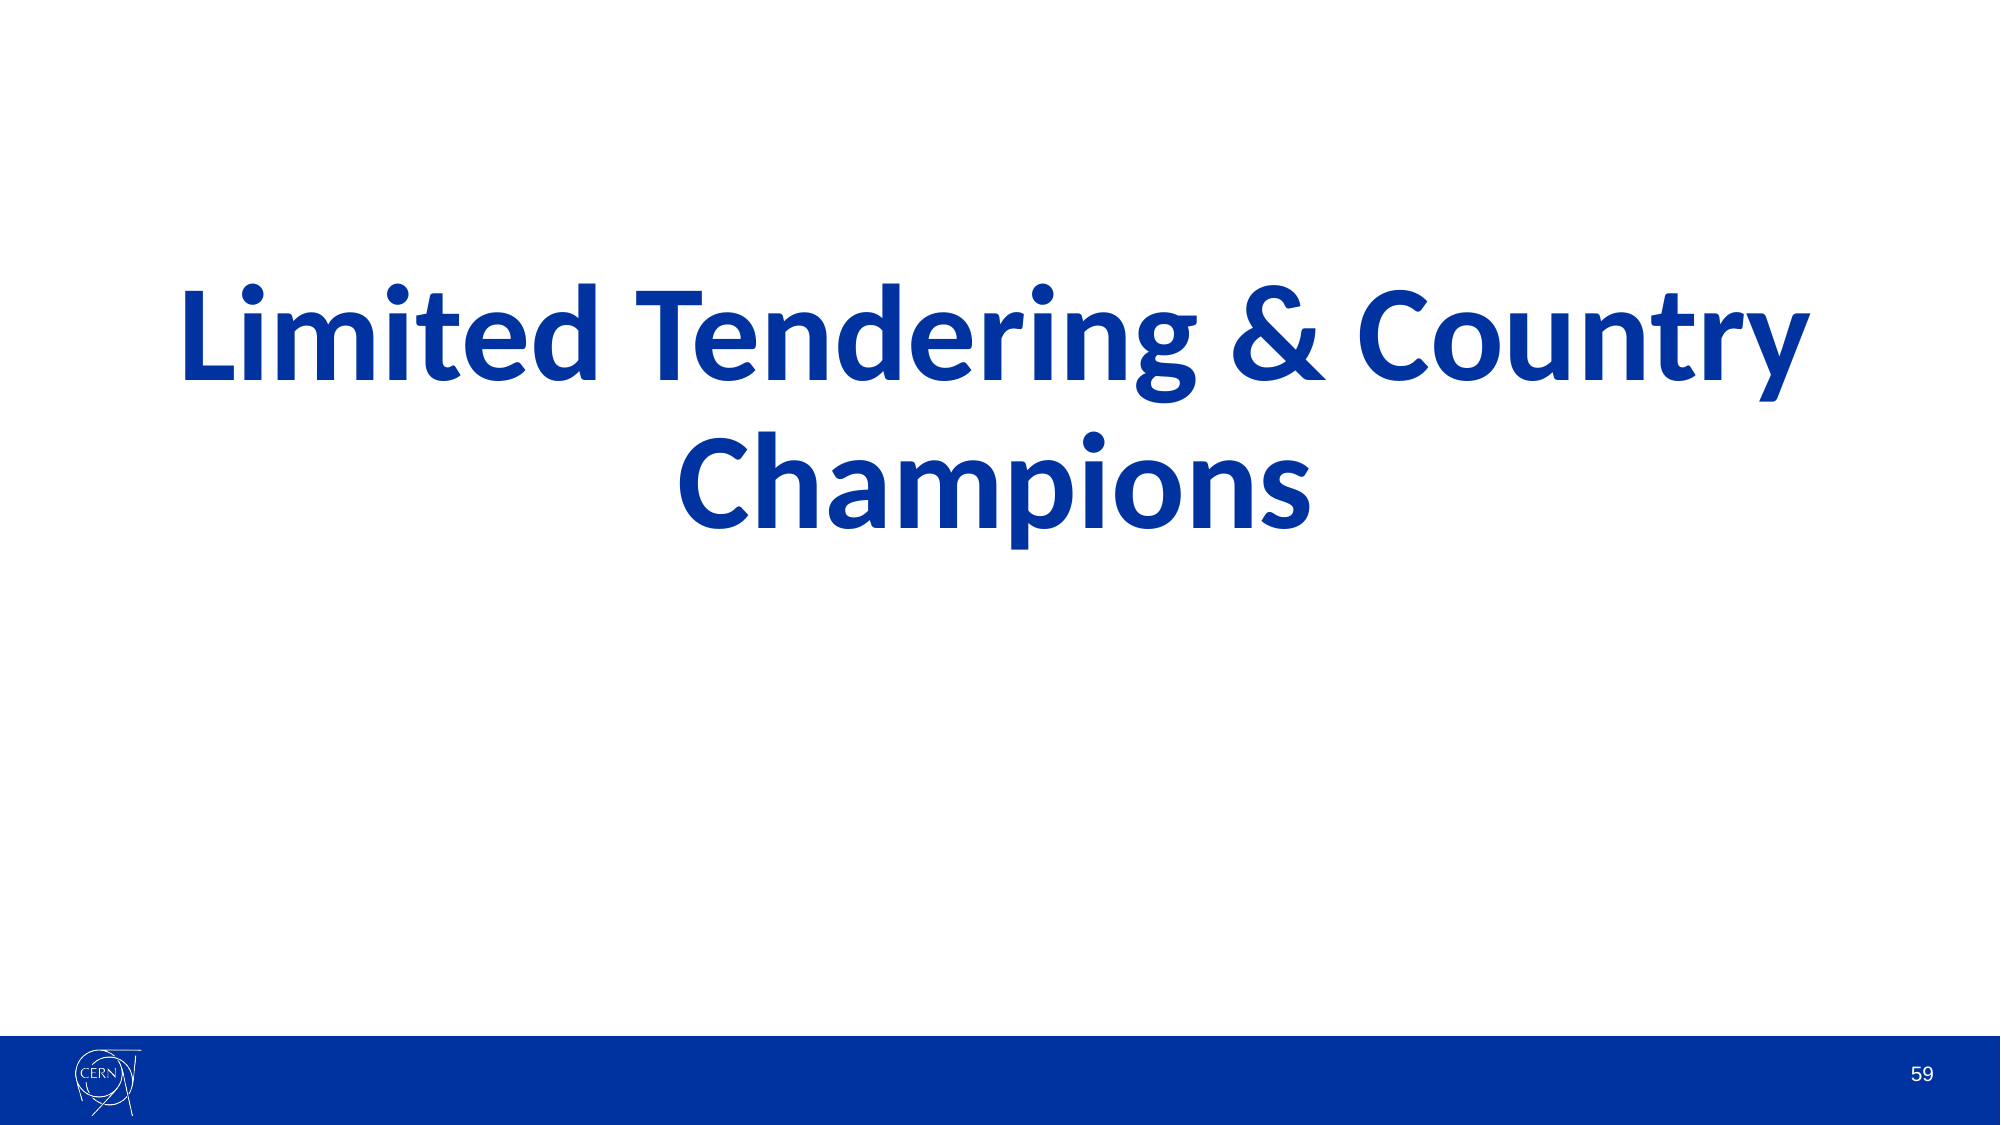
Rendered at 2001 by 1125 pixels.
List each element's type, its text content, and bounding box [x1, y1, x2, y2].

slide_number 59 [1822, 1042, 1934, 1103]
text_box [47, 64, 1914, 1014]
title Limited Tendering & Country Champions [62, 261, 1929, 437]
